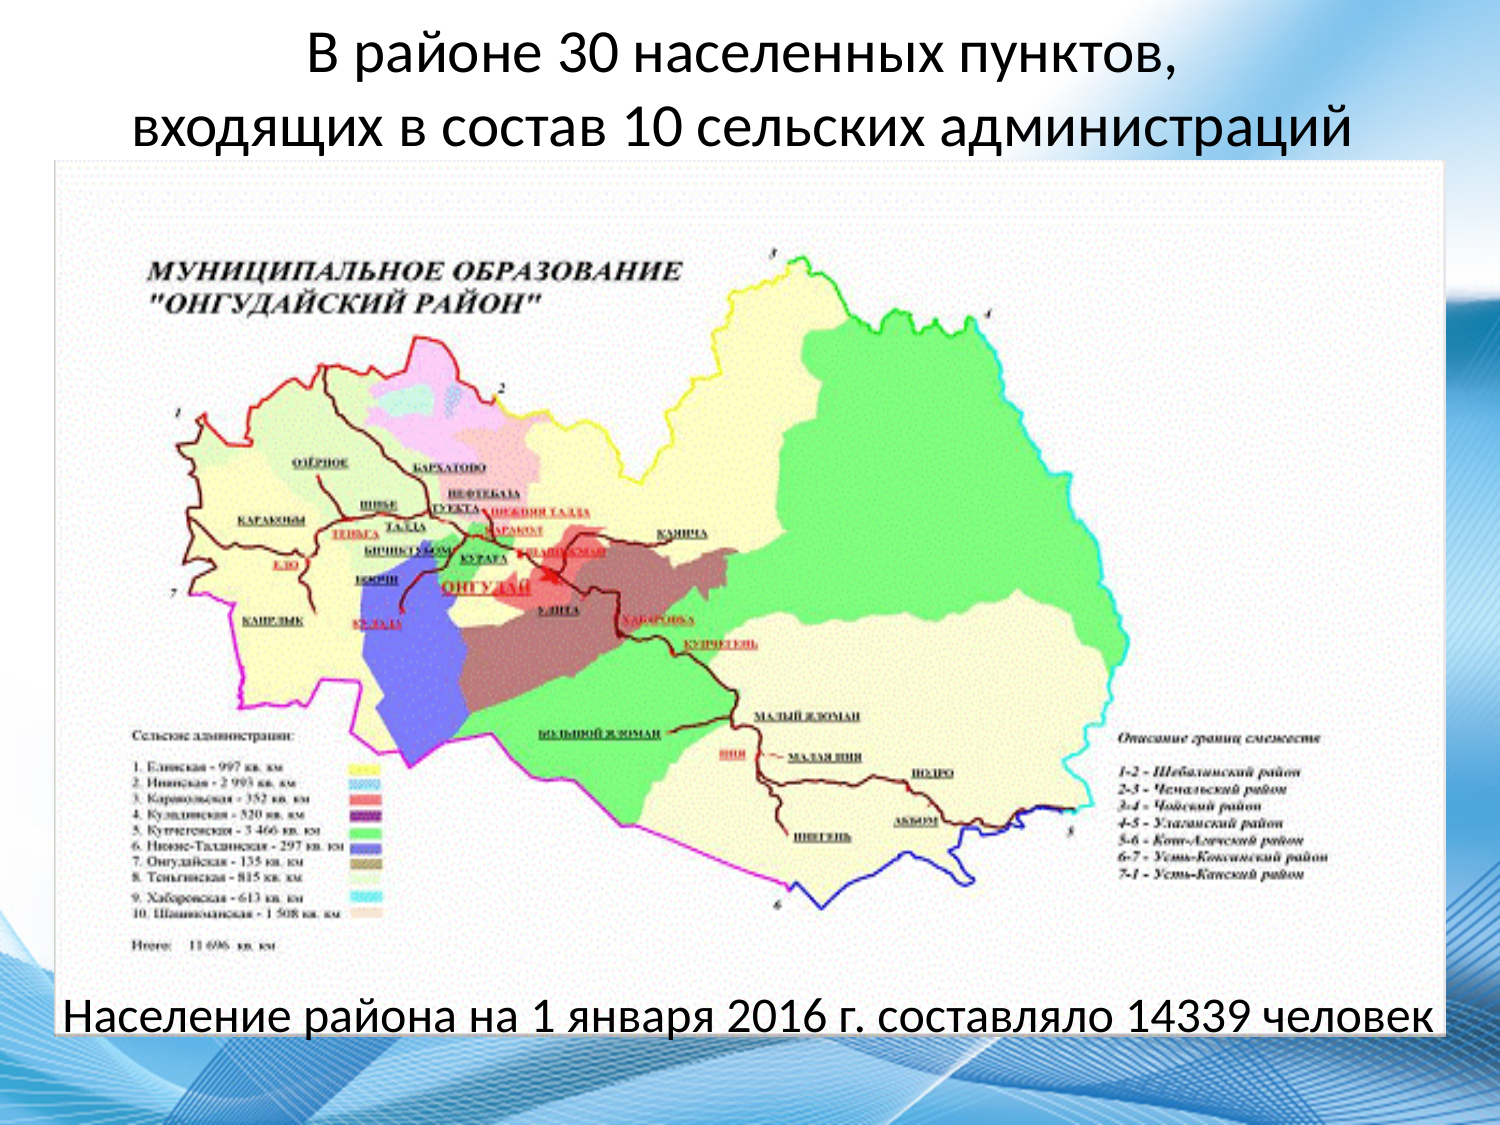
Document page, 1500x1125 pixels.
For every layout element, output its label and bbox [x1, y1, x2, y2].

picture [0, 0, 1500, 1125]
list [53, 160, 1446, 1037]
